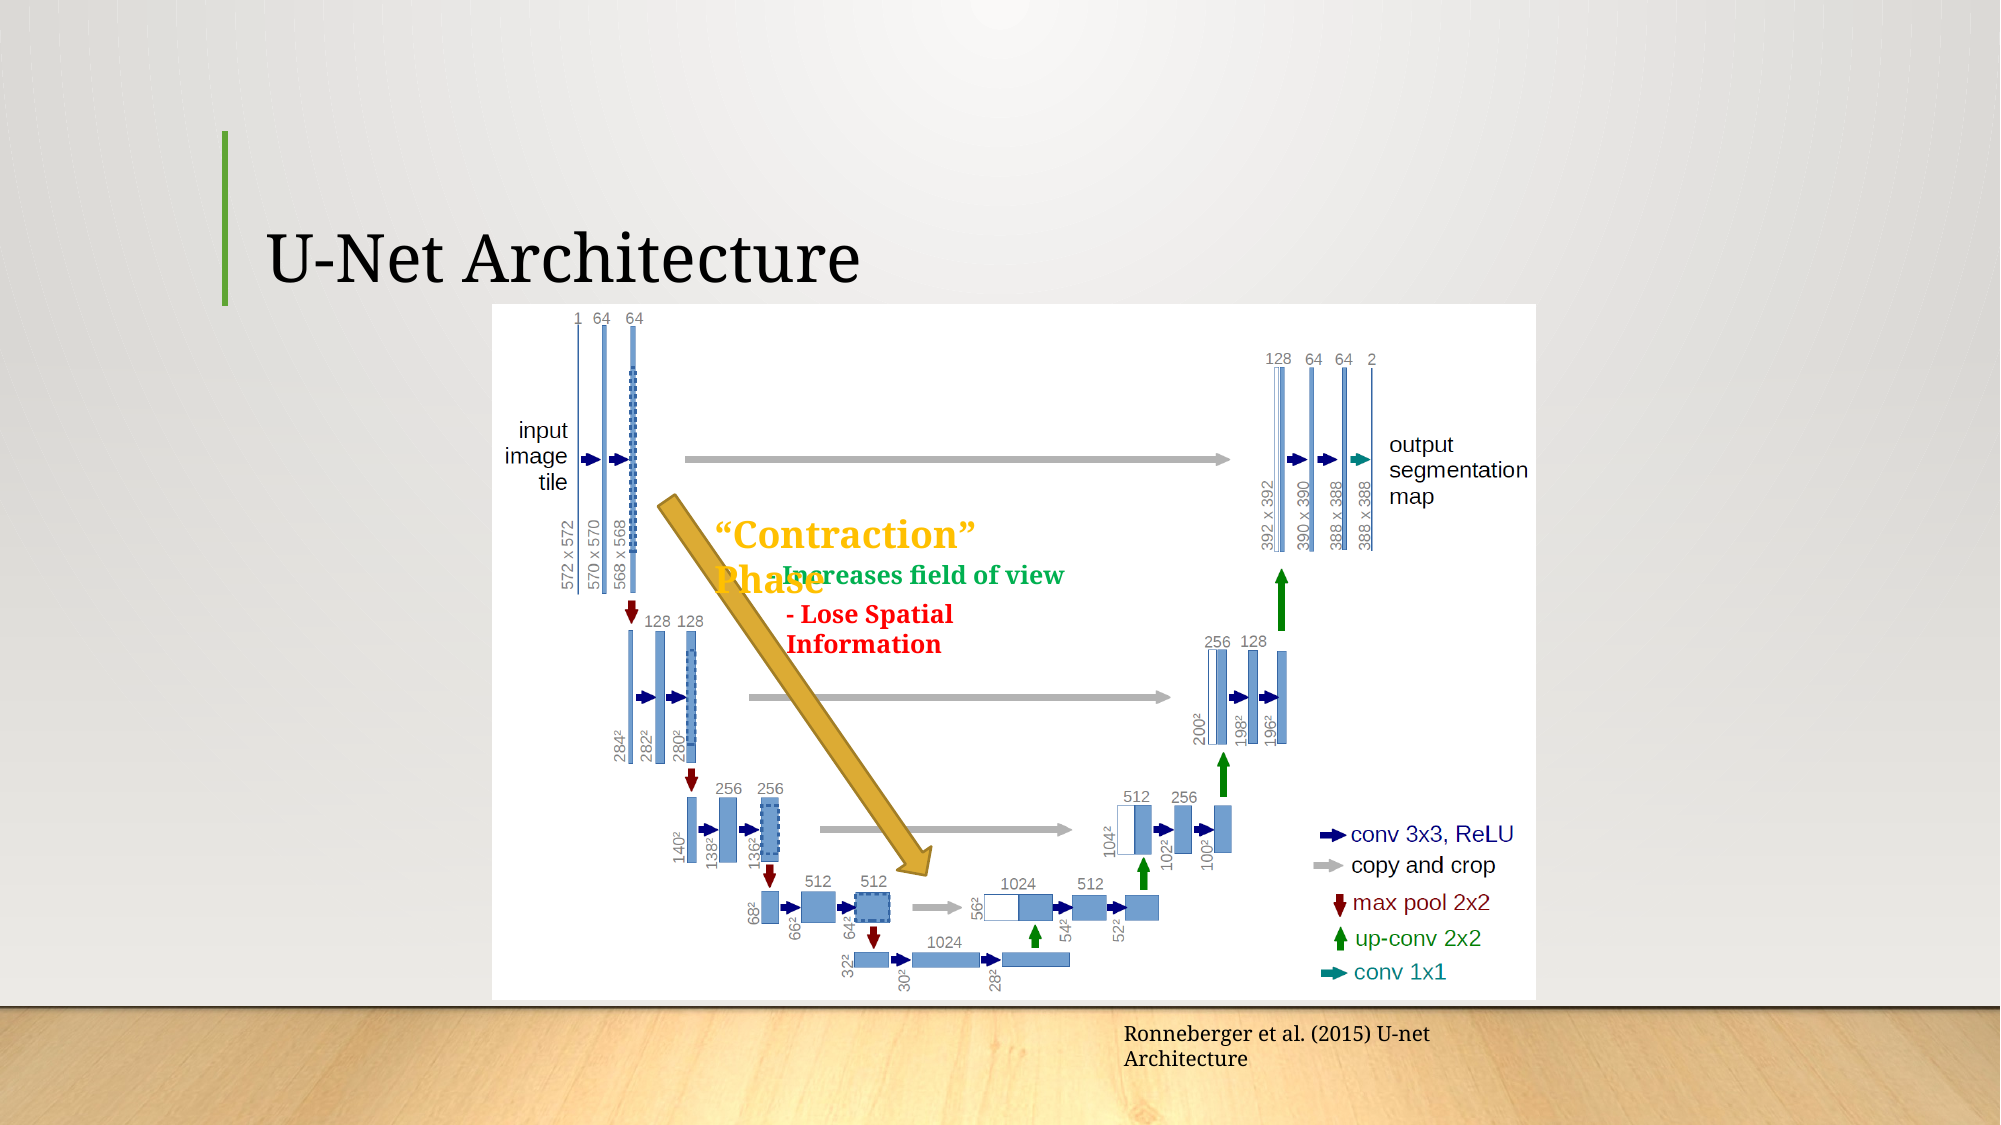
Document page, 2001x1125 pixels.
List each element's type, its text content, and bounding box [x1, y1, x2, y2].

picture [492, 303, 1537, 1000]
picture [0, 1006, 2000, 1125]
text_box Ronneberger et al. (2015) U-net Architecture [1108, 1013, 1562, 1078]
title U-Net Architecture [251, 131, 1814, 305]
